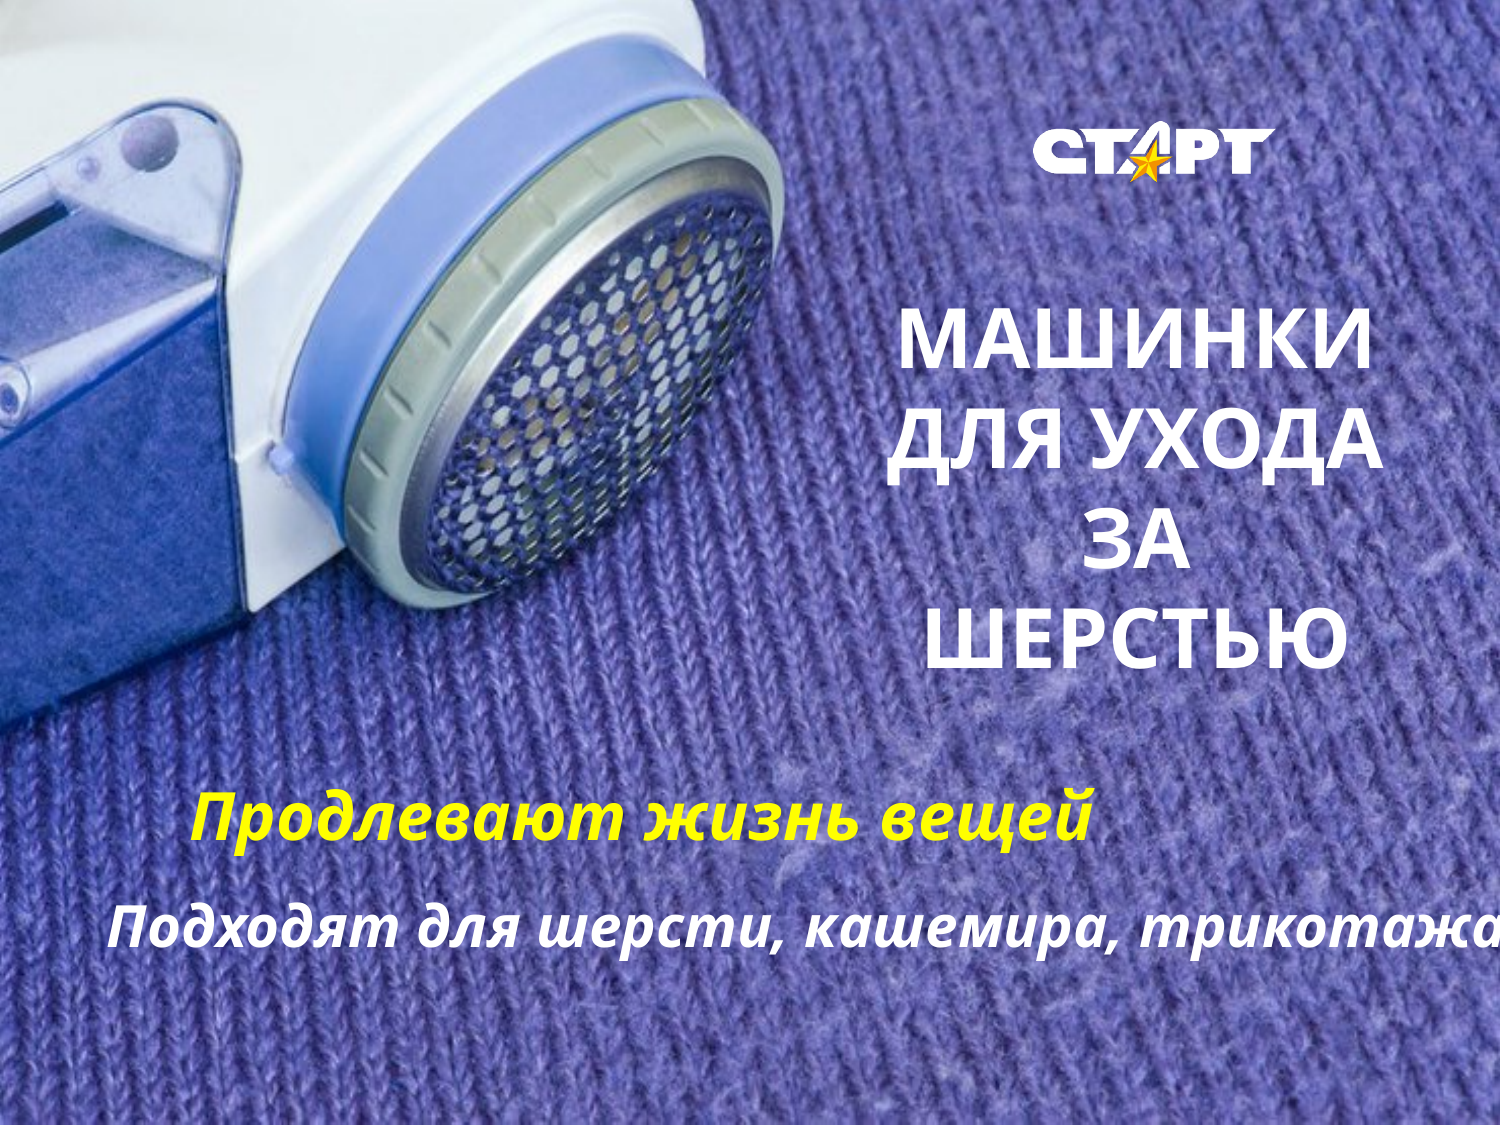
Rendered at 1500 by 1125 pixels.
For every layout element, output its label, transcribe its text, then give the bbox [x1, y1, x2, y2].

text_box Продлевают жизнь вещей [175, 766, 1136, 862]
picture [0, 0, 1500, 1125]
title МАШИНКИ ДЛЯ УХОДА ЗА ШЕРСТЬЮ [864, 290, 1408, 680]
text_box Подходят для шерсти, кашемира, трикотажа [91, 881, 1500, 967]
